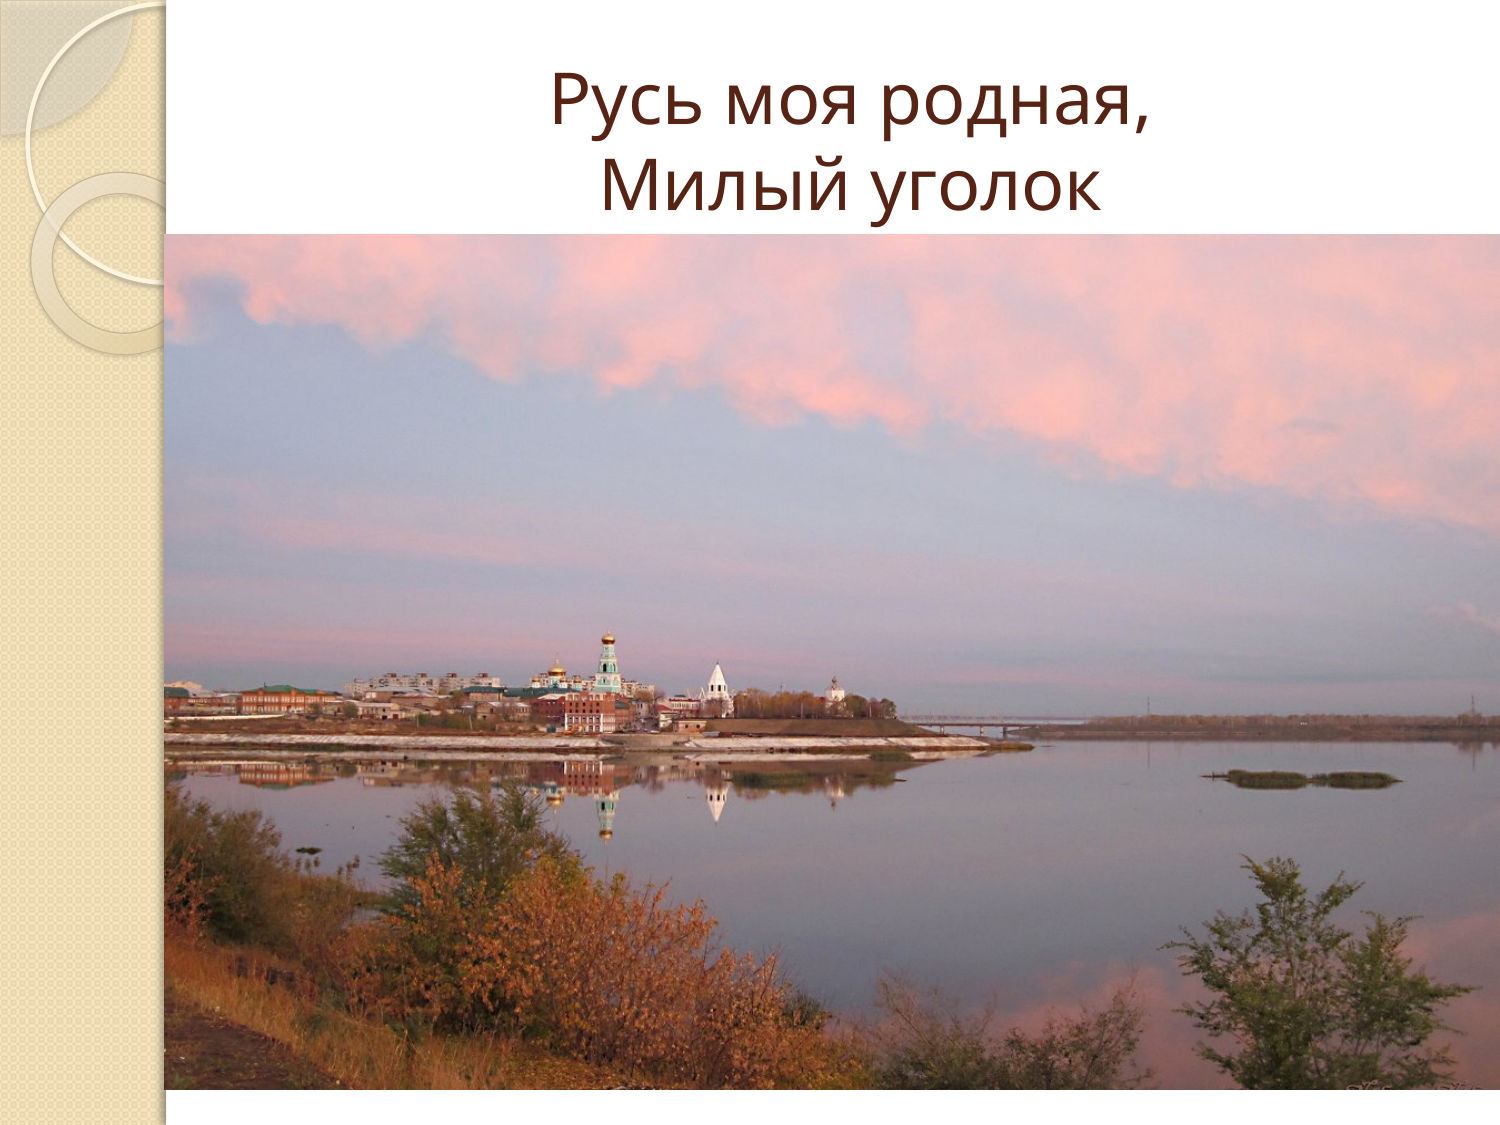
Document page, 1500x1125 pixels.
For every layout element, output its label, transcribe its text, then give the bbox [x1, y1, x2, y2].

title Русь моя родная, Милый уголок [235, 45, 1466, 231]
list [163, 234, 1500, 1091]
